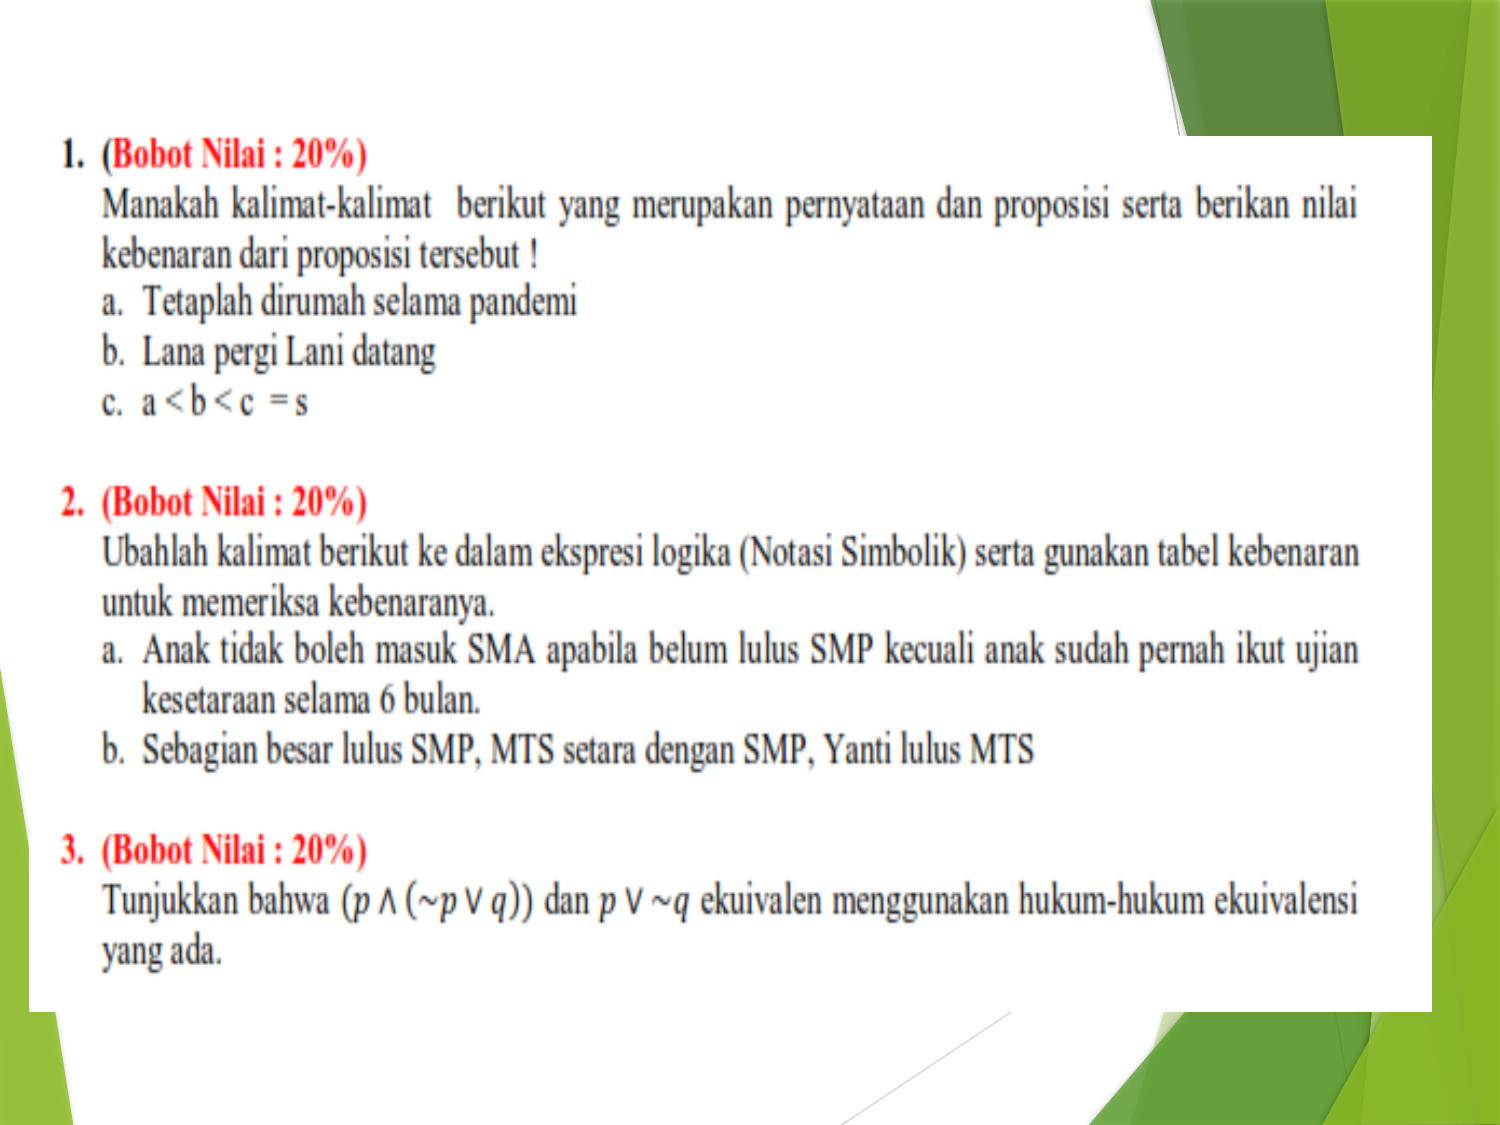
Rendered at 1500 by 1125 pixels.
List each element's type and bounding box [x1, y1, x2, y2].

picture [28, 135, 1433, 1012]
title [72, 86, 1455, 1085]
